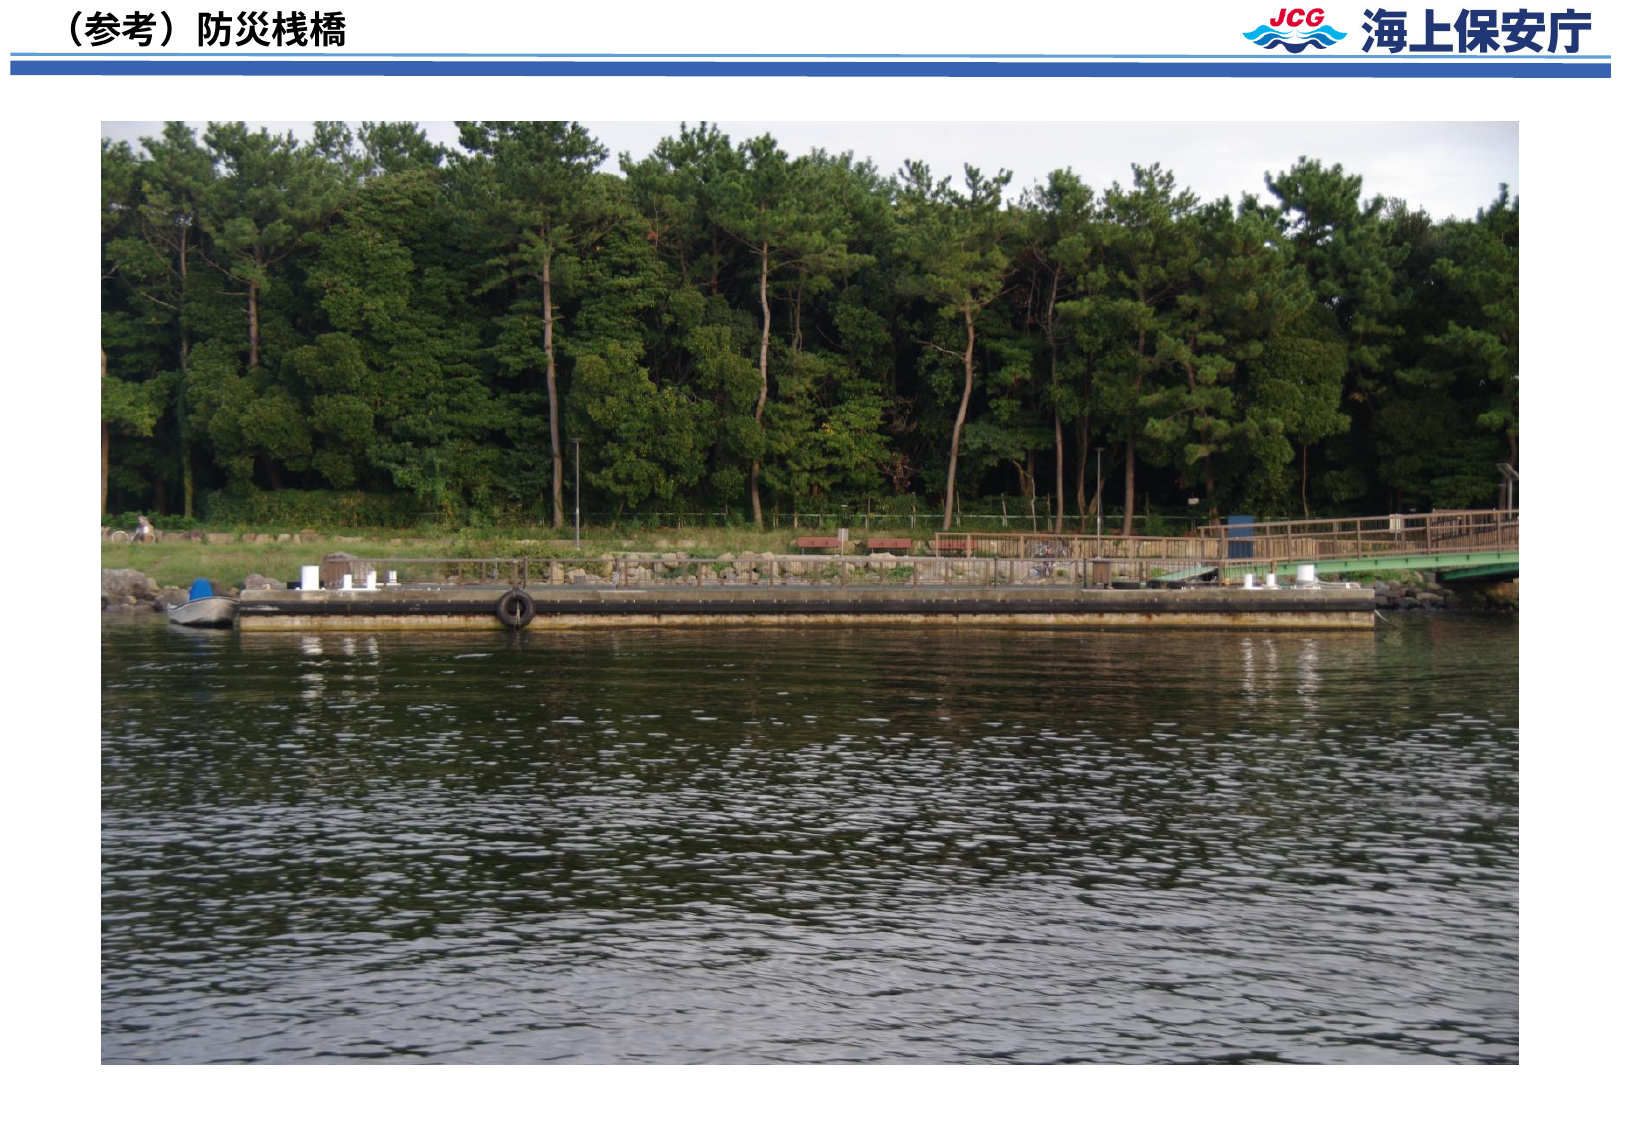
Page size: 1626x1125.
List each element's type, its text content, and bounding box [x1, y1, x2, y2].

picture [1359, 5, 1595, 55]
picture [101, 121, 1519, 1065]
picture [1240, 6, 1349, 55]
text_box （参考）防災桟橋 [46, 5, 348, 51]
